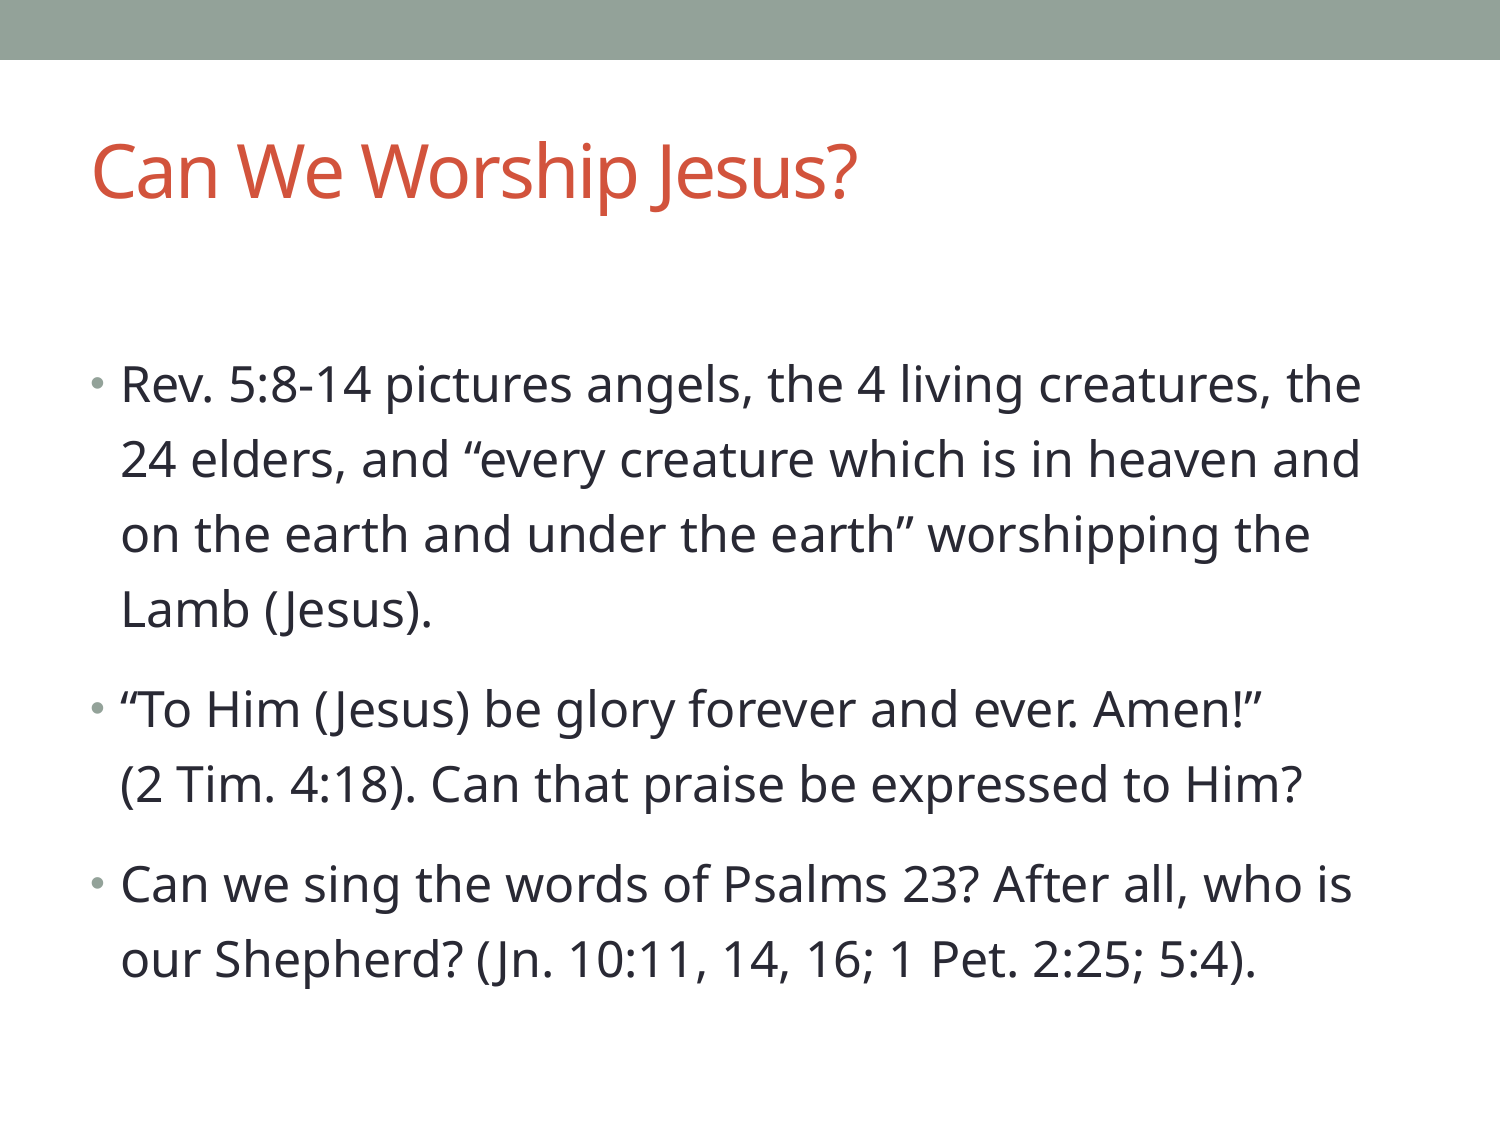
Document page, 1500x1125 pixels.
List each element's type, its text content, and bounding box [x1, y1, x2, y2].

title Can We Worship Jesus? [75, 87, 1425, 250]
list Rev. 5:8-14 pictures angels, the 4 living creatures, the 24 elders, and “every creature which is in heaven and on the earth and under the earth” worshipping the Lamb (Jesus). “To Him (Jesus) be glory forever and ever. Amen!” (2 Tim. 4:18). Can that praise be expressed to Him? Can we sing the words of Psalms 23? After all, who is our Shepherd? (Jn. 10:11, 14, 16; 1 Pet. 2:25; 5:4). [75, 262, 1425, 1063]
